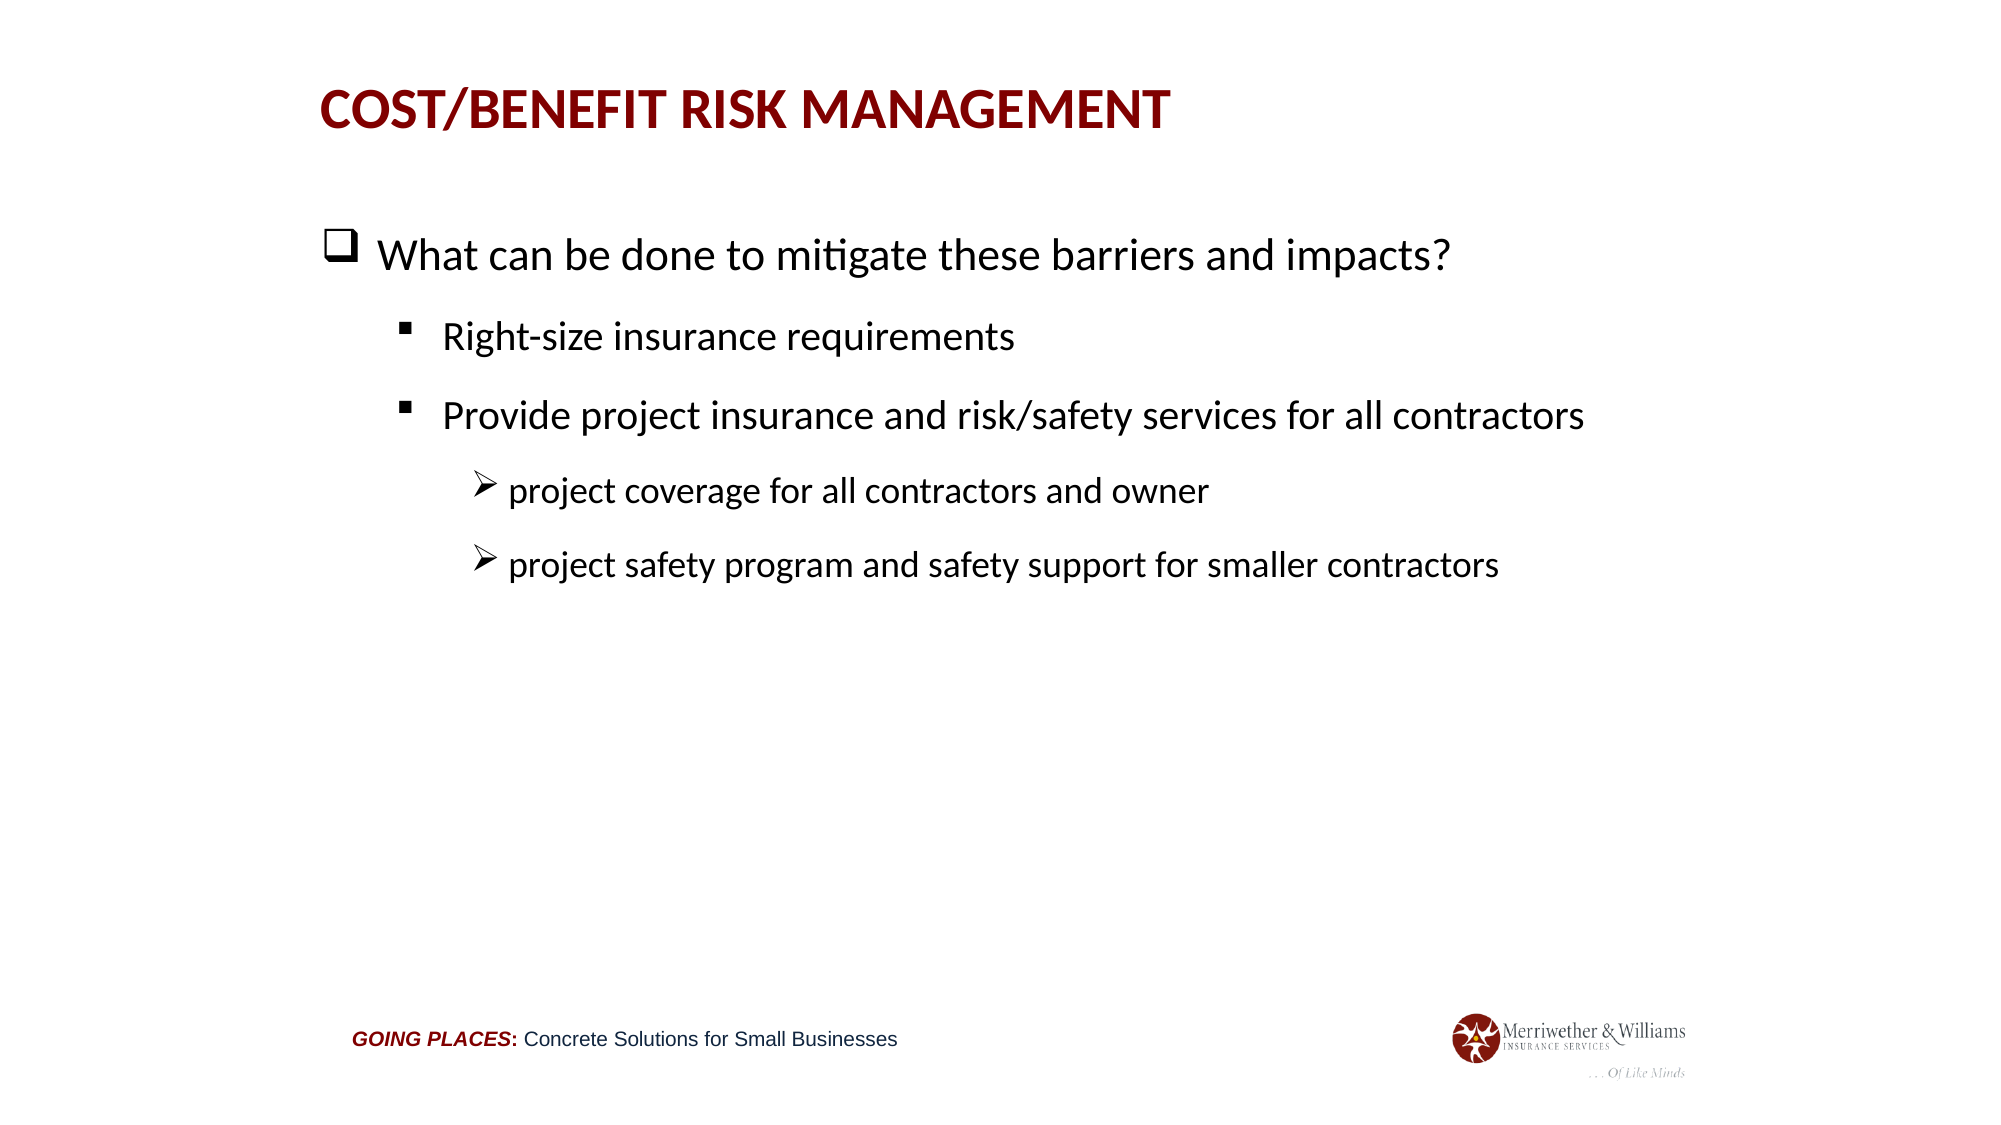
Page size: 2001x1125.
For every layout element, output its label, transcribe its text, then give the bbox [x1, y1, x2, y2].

text_box COST/BENEFIT RISK MANAGEMENT [305, 63, 1616, 148]
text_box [1446, 1007, 1687, 1083]
text_box GOING PLACES: Concrete Solutions for Small Businesses [337, 1018, 1201, 1058]
text_box What can be done to mitigate these barriers and impacts? Right-size insurance requirements Provide project insurance and risk/safety services for all contractors project coverage for all contractors and owner project safety program and safety support for smaller contractors [305, 217, 1730, 866]
